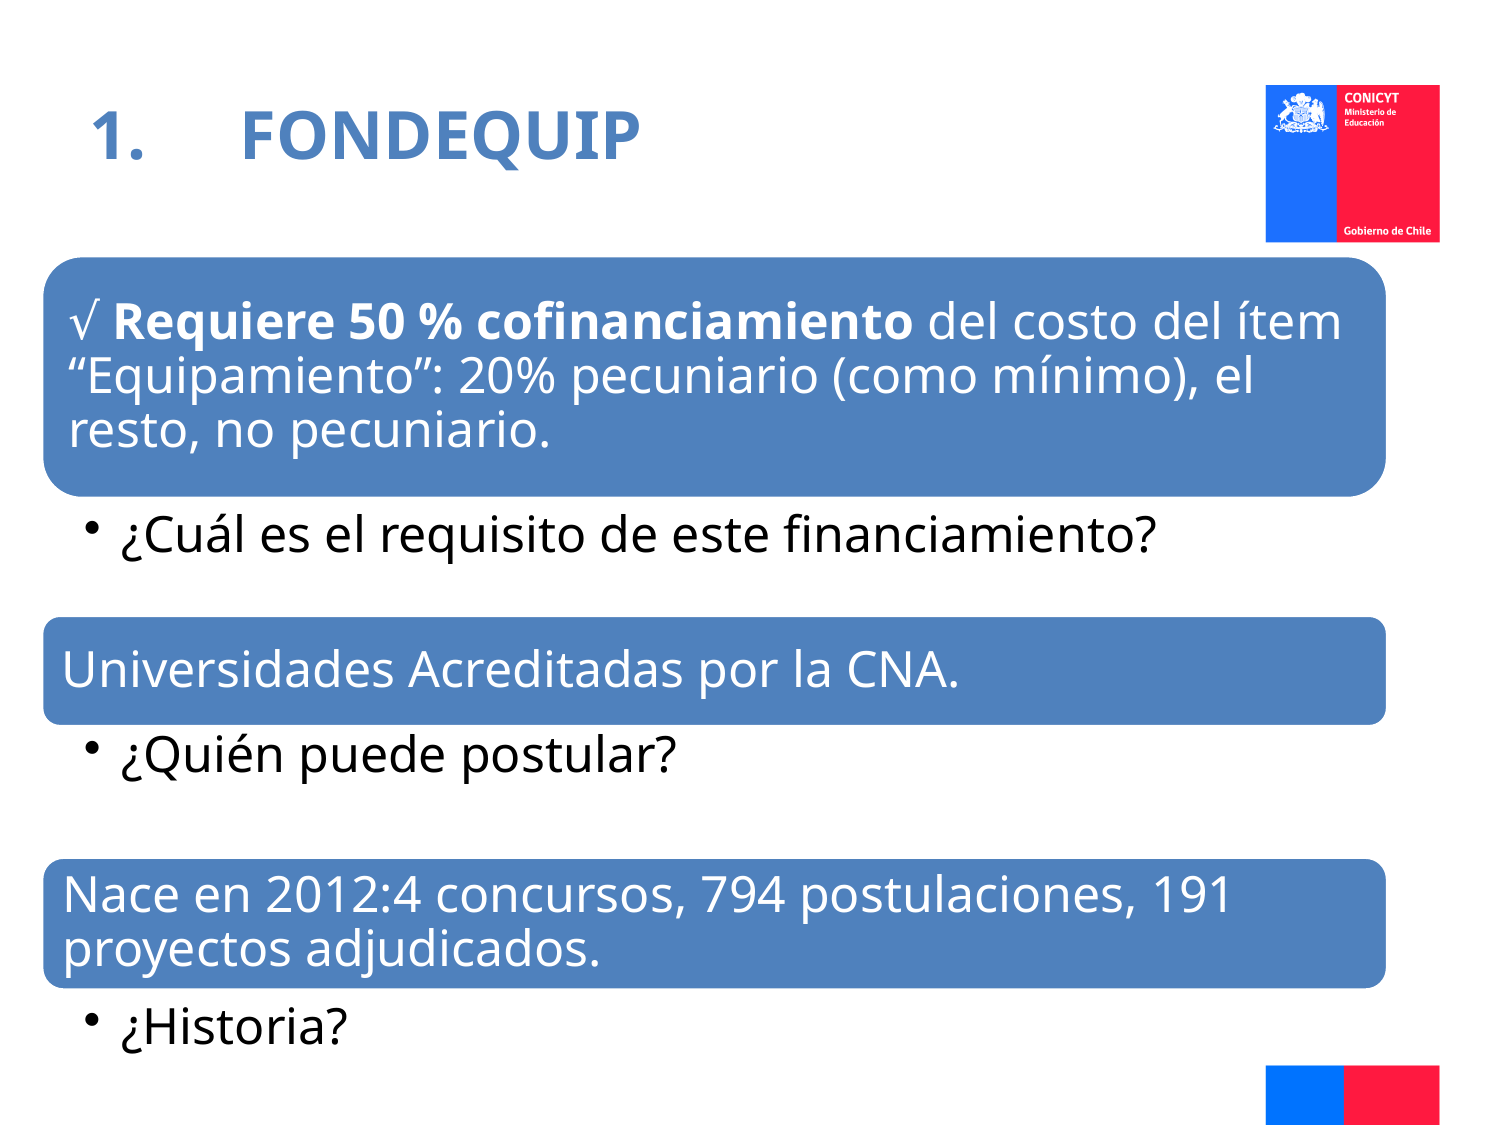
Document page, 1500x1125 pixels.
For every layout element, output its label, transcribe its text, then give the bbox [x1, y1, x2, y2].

picture [0, 0, 1500, 1125]
text_box ¿Historia? [41, 996, 1388, 1083]
text_box [41, 905, 1389, 991]
text_box 1. FONDEQUIP [0, 85, 1270, 180]
text_box ¿Cuál es el requisito de este financiamiento? [41, 504, 1388, 567]
text_box Nace en 2012:4 concursos, 794 postulaciones, 191 proyectos adjudicados. [39, 854, 1391, 978]
text_box Universidades Acreditadas por la CNA. [39, 612, 1391, 724]
text_box ¿Quién puede postular? [41, 724, 1388, 811]
text_box √ Requiere 50 % cofinanciamiento del costo del ítem “Equipamiento”: 20% pecuniario (como mínimo), el resto, no pecuniario. [39, 253, 1391, 501]
